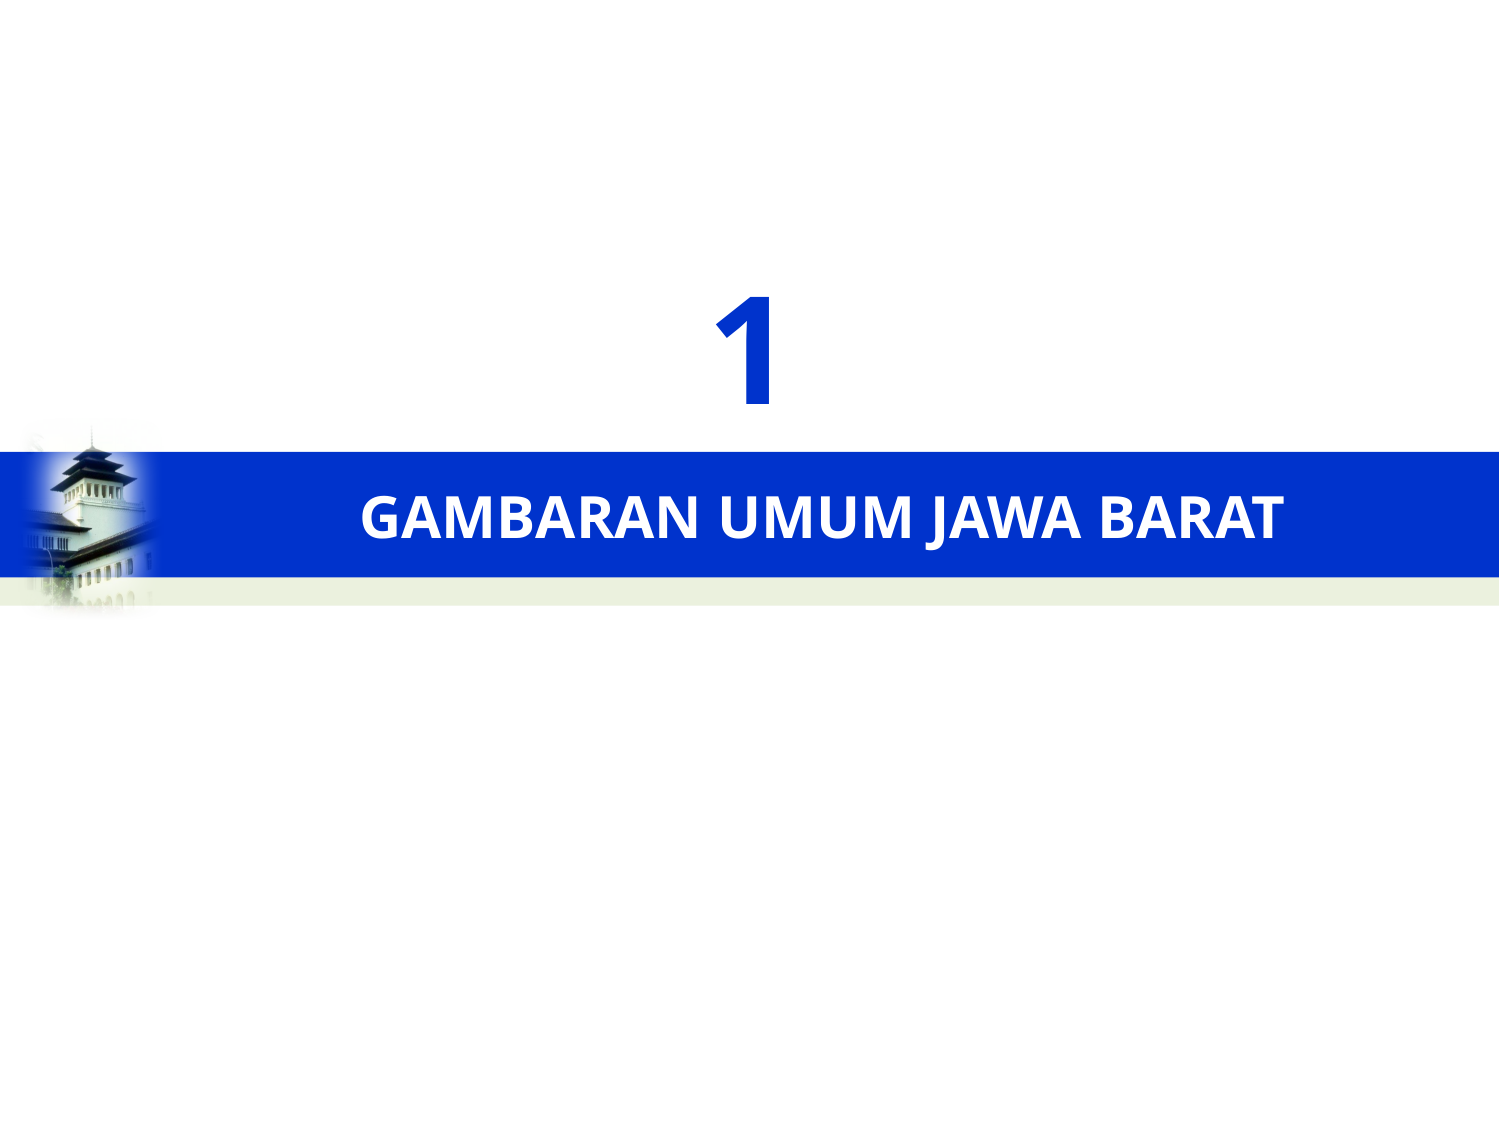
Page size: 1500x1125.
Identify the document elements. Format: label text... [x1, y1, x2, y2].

text_box 1 [692, 247, 809, 414]
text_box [0, 416, 1500, 622]
